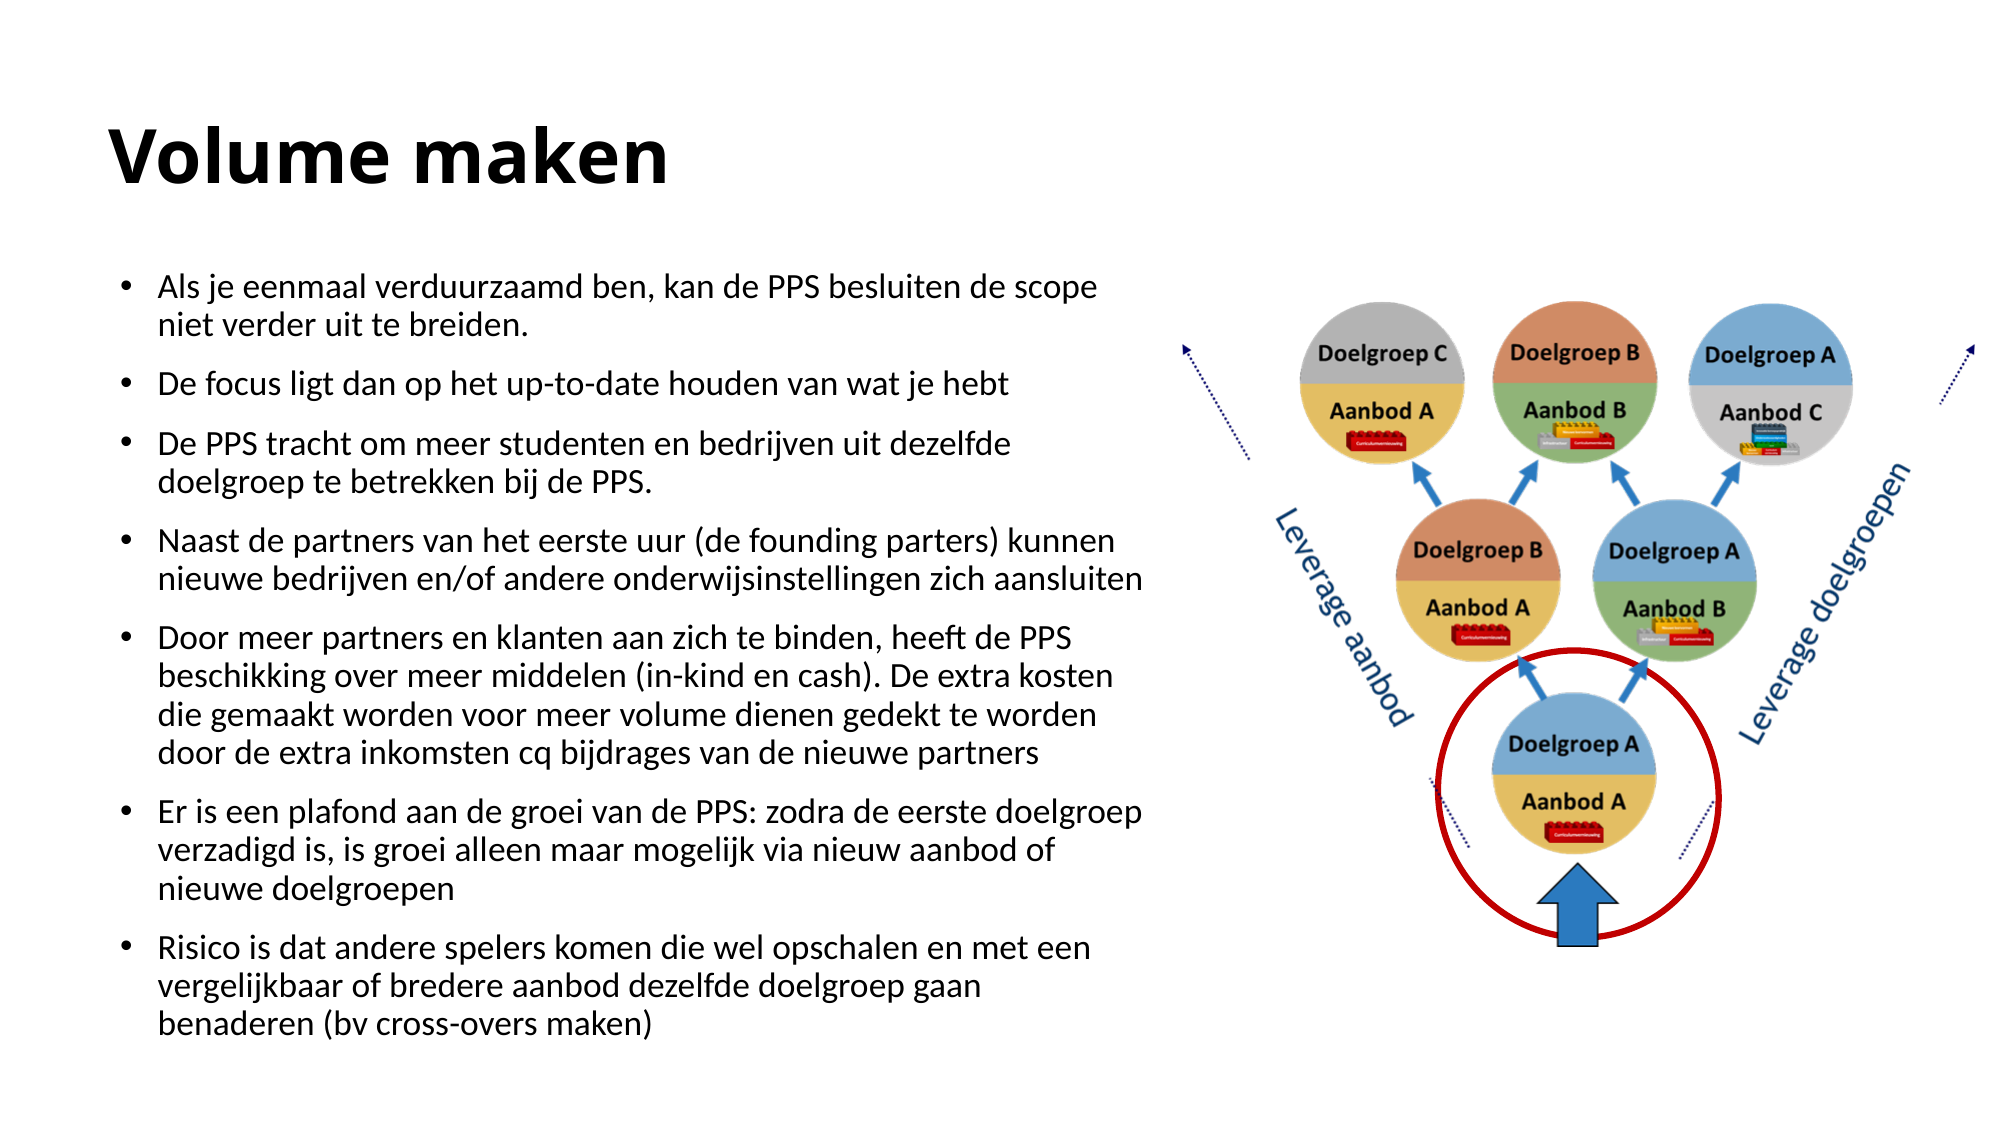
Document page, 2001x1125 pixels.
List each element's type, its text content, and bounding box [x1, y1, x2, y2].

list Als je eenmaal verduurzaamd ben, kan de PPS besluiten de scope niet verder uit te breiden. De focus ligt dan op het up-to-date houden van wat je hebt De PPS tracht om meer studenten en bedrijven uit dezelfde doelgroep te betrekken bij de PPS. Naast de partners van het eerste uur (de founding parters) kunnen nieuwe bedrijven en/of andere onderwijsinstellingen zich aansluiten Door meer partners en klanten aan zich te binden, heeft de PPS beschikking over meer middelen (in-kind en cash). De extra kosten die gemaakt worden voor meer volume dienen gedekt te worden door de extra inkomsten cq bijdrages van de nieuwe partners Er is een plafond aan de groei van de PPS: zodra de eerste doelgroep verzadigd is, is groei alleen maar mogelijk via nieuw aanbod of nieuwe doelgroepen Risico is dat andere spelers komen die wel opschalen en met een vergelijkbaar of bredere aanbod dezelfde doelgroep gaan benaderen (bv cross-overs maken) [105, 260, 1161, 1094]
title Volume maken [93, 21, 1624, 297]
picture [1172, 296, 1985, 947]
